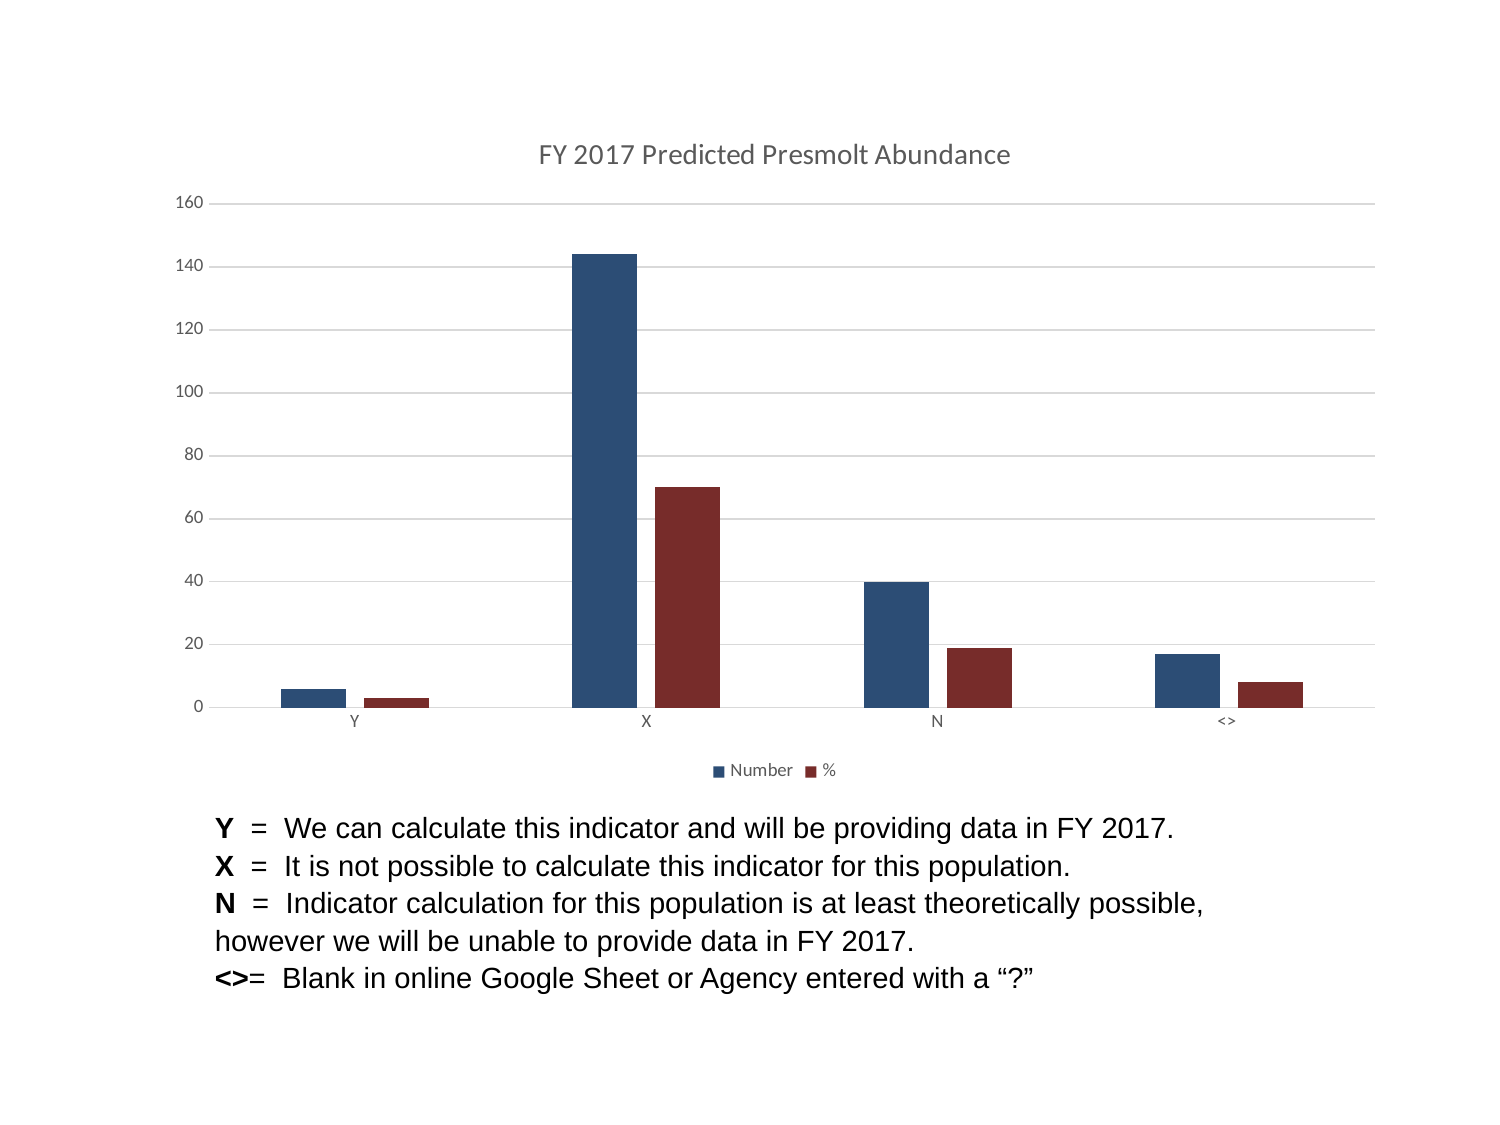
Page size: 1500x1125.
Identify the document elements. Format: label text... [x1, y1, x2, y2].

text_box Y = We can calculate this indicator and will be providing data in FY 2017. X = It is not possible to calculate this indicator for this population. N = Indicator calculation for this population is at least theoretically possible, however we will be unable to provide data in FY 2017. <>= Blank in online Google Sheet or Agency entered with a “?” [199, 800, 1338, 1002]
chart [149, 112, 1401, 788]
